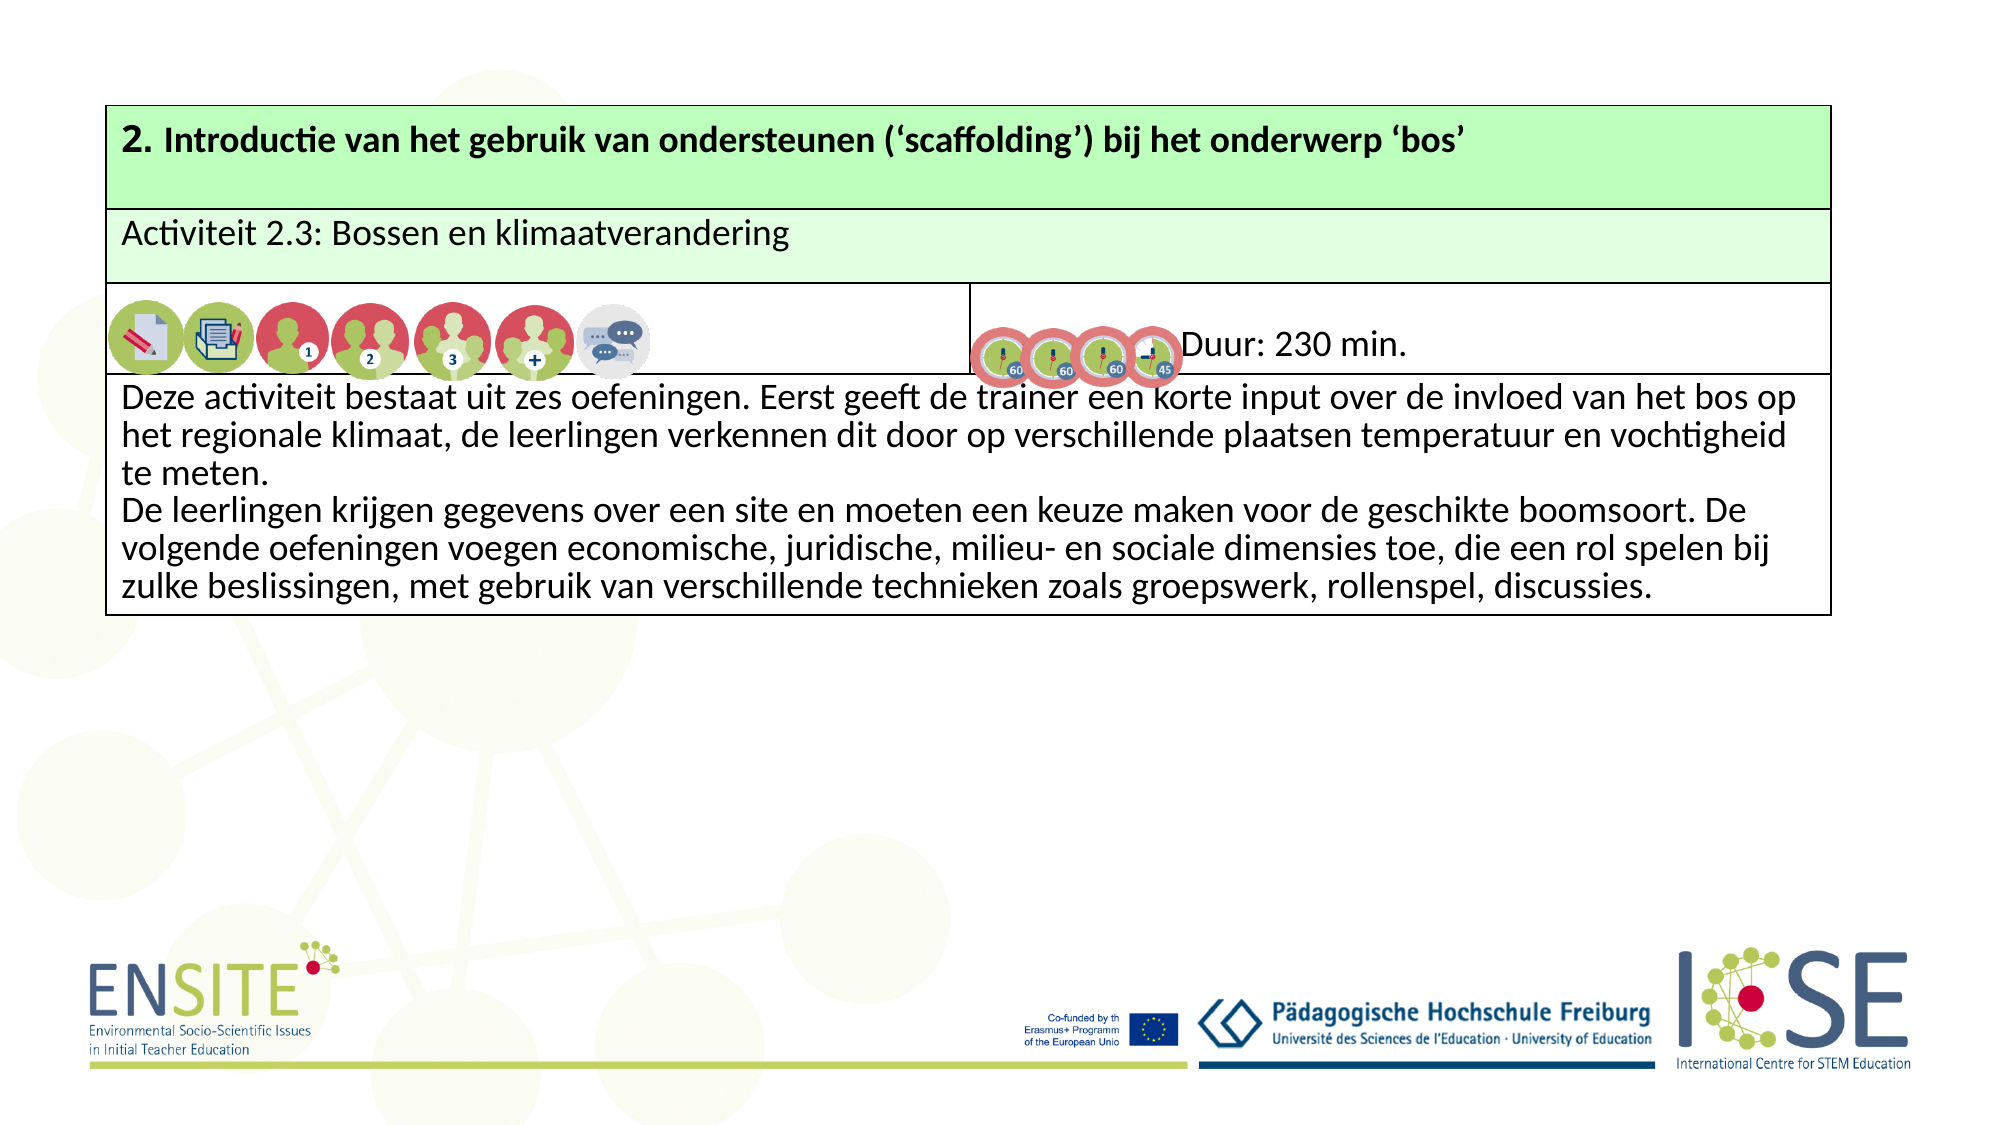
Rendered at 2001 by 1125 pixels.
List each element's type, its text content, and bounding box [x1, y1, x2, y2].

table_cell Activiteit 2.3: Bossen en klimaatverandering [107, 210, 1830, 282]
picture [0, 0, 2001, 1125]
table_cell Duur: 230 min. [971, 284, 1830, 373]
table_cell Deze activiteit bestaat uit zes oefeningen. Eerst geeft de trainer een korte input over de invloed van het bos op het regionale klimaat, de leerlingen verkennen dit door op verschillende plaatsen temperatuur en vochtigheid te meten. De leerlingen krijgen gegevens over een site en moeten een keuze maken voor de geschikte boomsoort. De volgende oefeningen voegen economische, juridische, milieu- en sociale dimensies toe, die een rol spelen bij zulke beslissingen, met gebruik van verschillende technieken zoals groepswerk, rollenspel, discussies. [107, 375, 1830, 614]
table_cell [107, 284, 969, 373]
table_header 2. Introductie van het gebruik van ondersteunen (‘scaffolding’) bij het onderwerp ‘bos’ [107, 106, 1830, 208]
